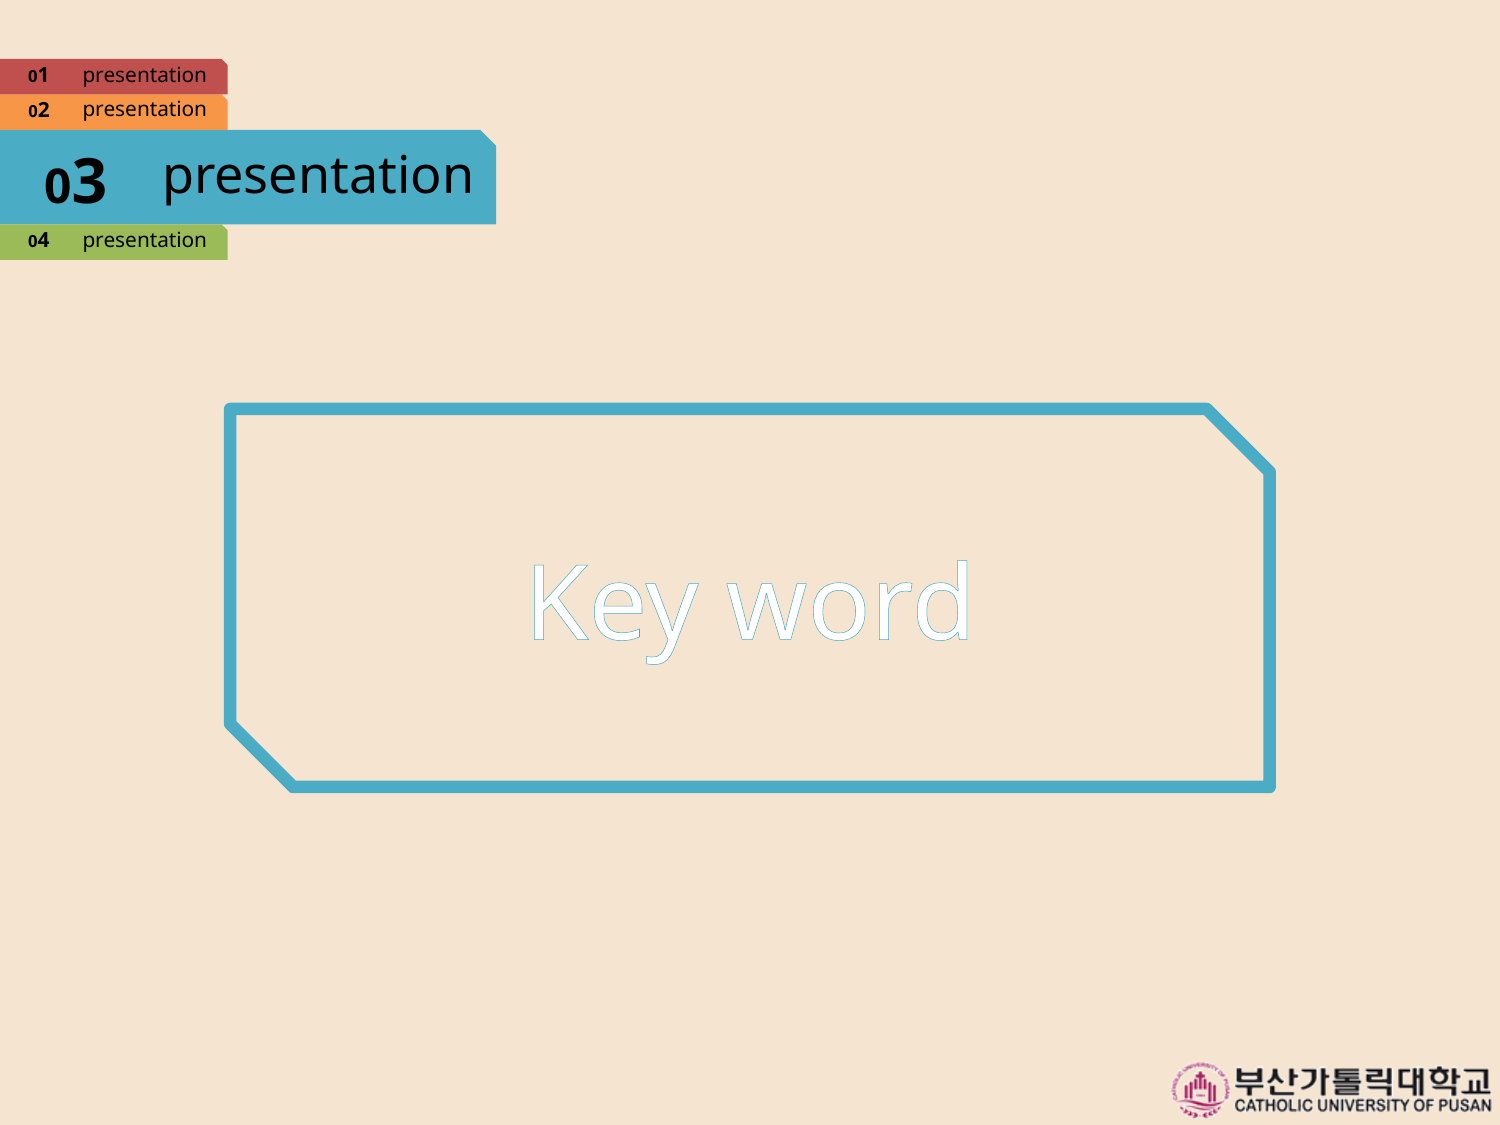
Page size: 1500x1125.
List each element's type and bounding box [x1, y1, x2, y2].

text_box [0, 100, 231, 154]
picture [0, 0, 1500, 1125]
text_box [0, 53, 231, 95]
text_box [0, 129, 503, 225]
text_box [0, 219, 231, 260]
